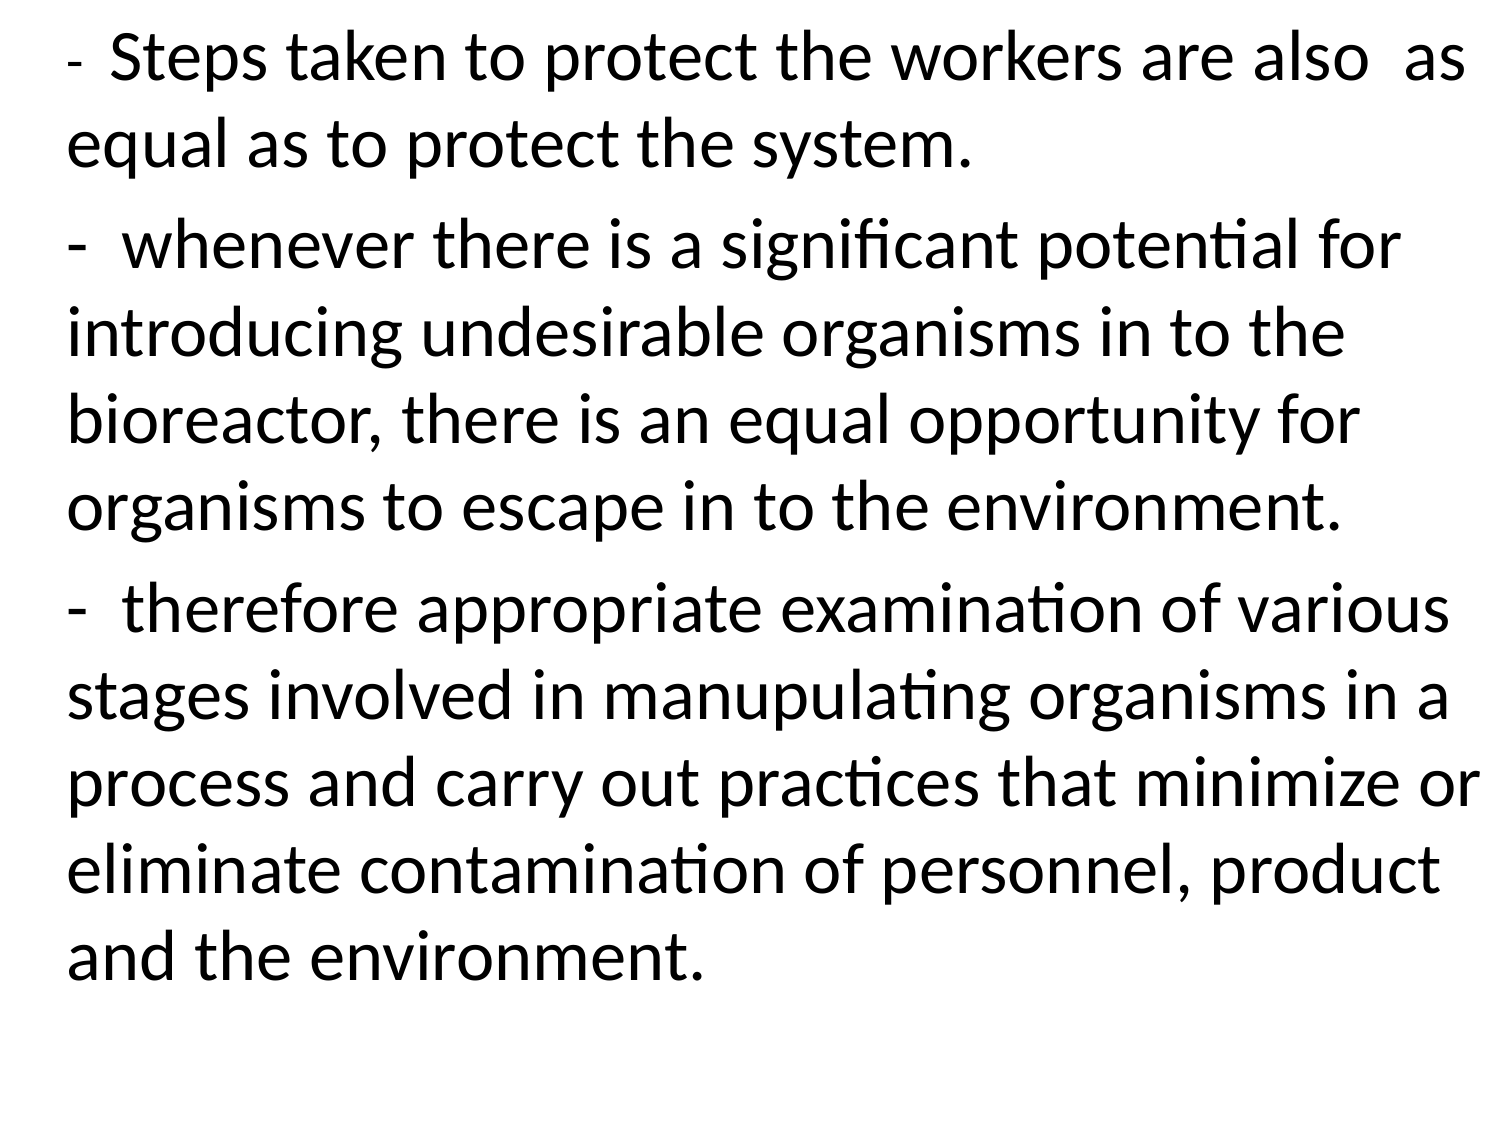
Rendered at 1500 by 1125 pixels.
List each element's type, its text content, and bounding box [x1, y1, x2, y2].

list - Steps taken to protect the workers are also as equal as to protect the system. - whenever there is a significant potential for introducing undesirable organisms in to the bioreactor, there is an equal opportunity for organisms to escape in to the environment. - therefore appropriate examination of various stages involved in manupulating organisms in a process and carry out practices that minimize or eliminate contamination of personnel, product and the environment. [0, 0, 1500, 1125]
